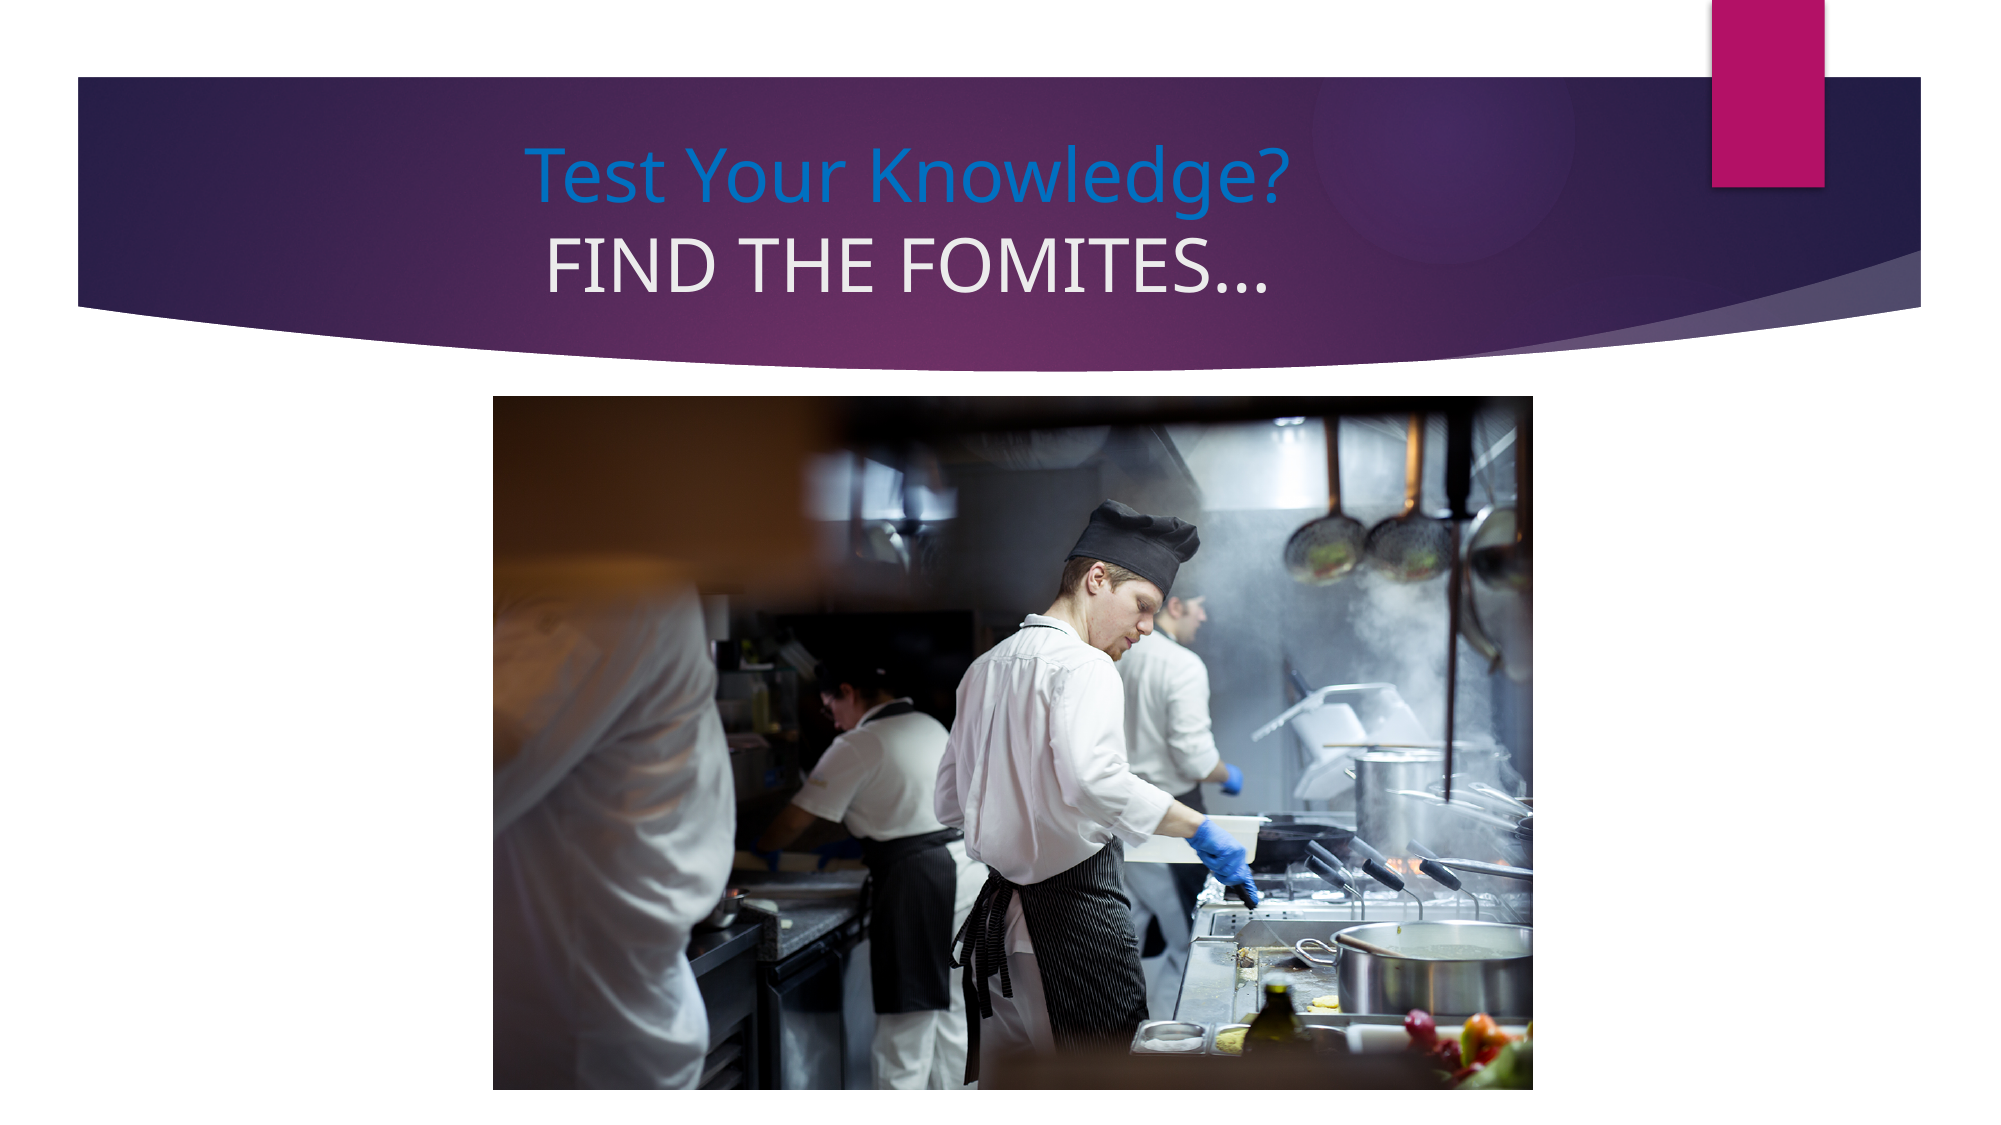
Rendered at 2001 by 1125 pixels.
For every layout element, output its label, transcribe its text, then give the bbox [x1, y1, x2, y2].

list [492, 396, 1533, 1090]
title Test Your Knowledge? FIND THE FOMITES… [189, 159, 1627, 276]
